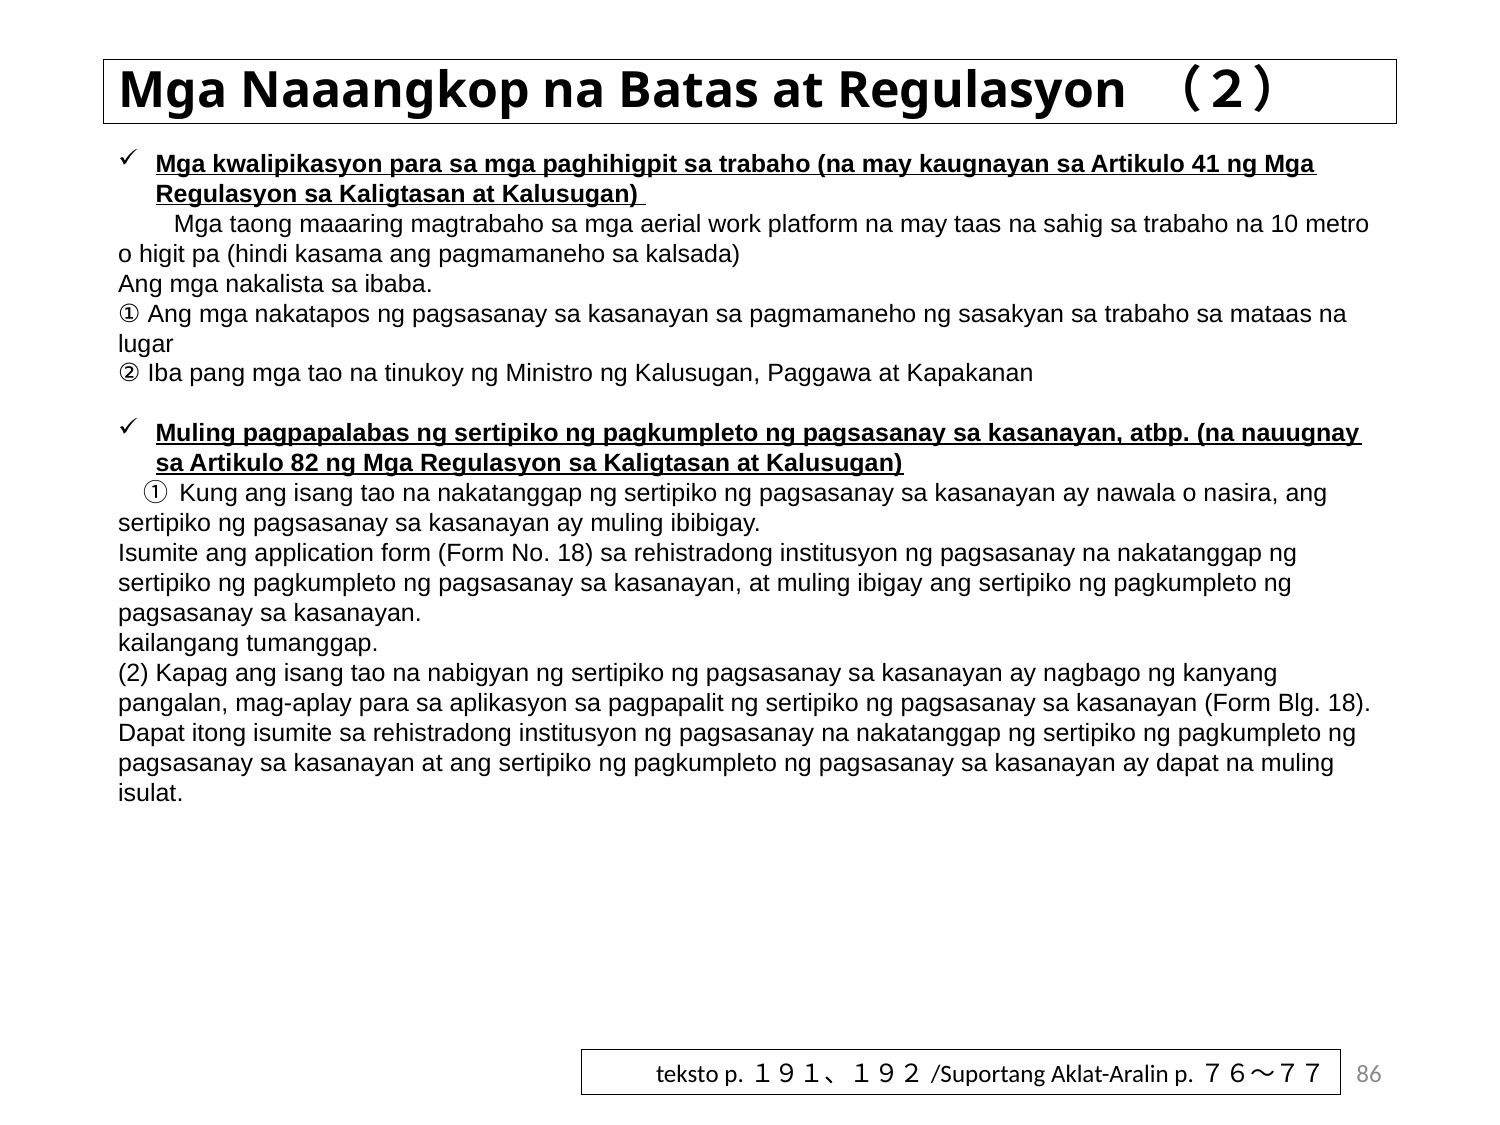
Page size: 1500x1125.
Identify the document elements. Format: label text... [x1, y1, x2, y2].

text_box teksto p.１９１、１９２/Suportang Aklat-Aralin p.７６～７７ [581, 1049, 1059, 1095]
text_box Mga kwalipikasyon para sa mga paghihigpit sa trabaho (na may kaugnayan sa Artikulo 41 ng Mga Regulasyon sa Kaligtasan at Kalusugan) Mga taong maaaring magtrabaho sa mga aerial work platform na may taas na sahig sa trabaho na 10 metro o higit pa (hindi kasama ang pagmamaneho sa kalsada) Ang mga nakalista sa ibaba. ① Ang mga nakatapos ng pagsasanay sa kasanayan sa pagmamaneho ng sasakyan sa trabaho sa mataas na lugar ② Iba pang mga tao na tinukoy ng Ministro ng Kalusugan, Paggawa at Kapakanan Muling pagpapalabas ng sertipiko ng pagkumpleto ng pagsasanay sa kasanayan, atbp. (na nauugnay sa Artikulo 82 ng Mga Regulasyon sa Kaligtasan at Kalusugan) ① Kung ang isang tao na nakatanggap ng sertipiko ng pagsasanay sa kasanayan ay nawala o nasira, ang sertipiko ng pagsasanay sa kasanayan ay muling ibibigay. Isumite ang application form (Form No. 18) sa rehistradong institusyon ng pagsasanay na nakatanggap ng sertipiko ng pagkumpleto ng pagsasanay sa kasanayan, at muling ibigay ang sertipiko ng pagkumpleto ng pagsasanay sa kasanayan. kailangang tumanggap. (2) Kapag ang isang tao na nabigyan ng sertipiko ng pagsasanay sa kasanayan ay nagbago ng kanyang pangalan, mag-aplay para sa aplikasyon sa pagpapalit ng sertipiko ng pagsasanay sa kasanayan (Form Blg. 18). Dapat itong isumite sa rehistradong institusyon ng pagsasanay na nakatanggap ng sertipiko ng pagkumpleto ng pagsasanay sa kasanayan at ang sertipiko ng pagkumpleto ng pagsasanay sa kasanayan ay dapat na muling isulat. [103, 139, 1397, 532]
slide_number 86 [1059, 1042, 1397, 1103]
title Mga Naaangkop na Batas at Regulasyon （２） [103, 59, 1397, 124]
